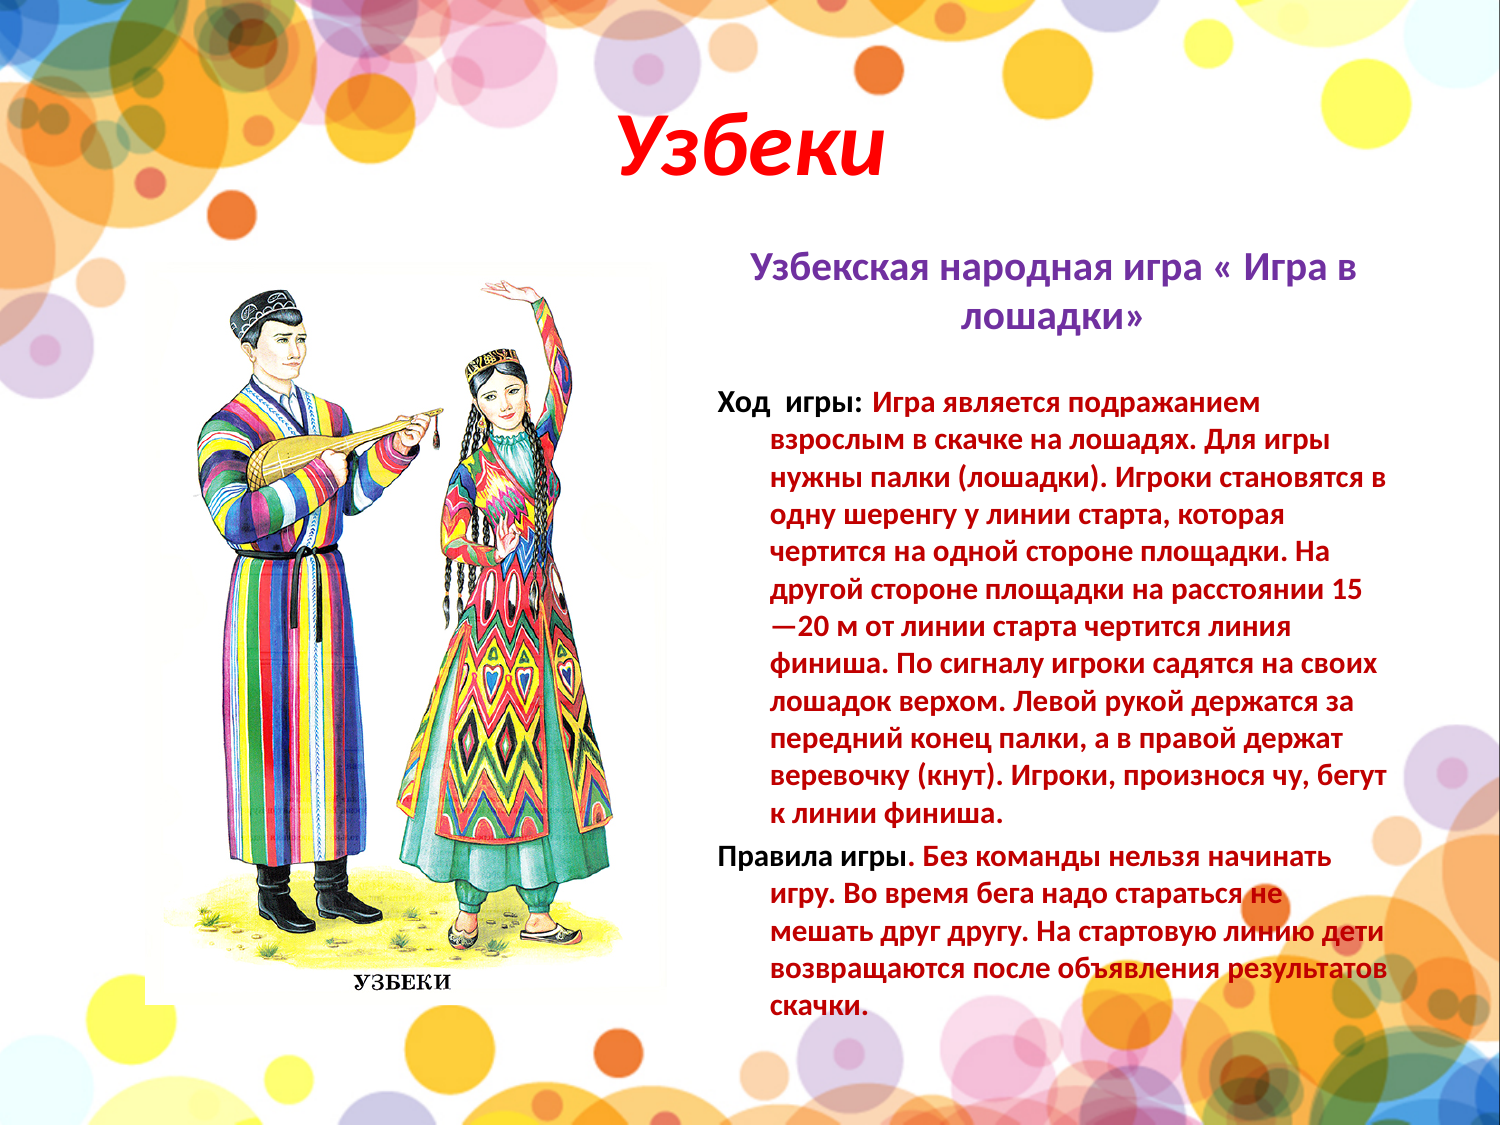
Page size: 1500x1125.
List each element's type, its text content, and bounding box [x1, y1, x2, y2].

picture [0, 0, 1500, 1125]
title Узбеки [75, 45, 1425, 233]
list Узбекская народная игра « Игра в лошадки» Ход игры: Игра является подражанием взрослым в скачке на лошадях. Для игры нужны палки (лошадки). Игроки становятся в одну шеренгу у линии старта, которая чертится на одной стороне площадки. На другой стороне площадки на расстоянии 15—20 м от линии старта чертится линия финиша. По сигналу игроки садятся на своих лошадок верхом. Левой рукой держатся за передний конец палки, а в правой держат веревочку (кнут). Игроки, произнося чу, бегут к линии финиша. Правила игры. Без команды нельзя начинать игру. Во время бега надо стараться не мешать друг другу. На стартовую линию дети возвращаются после объявления результатов скачки. [702, 231, 1406, 1036]
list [145, 262, 668, 1006]
